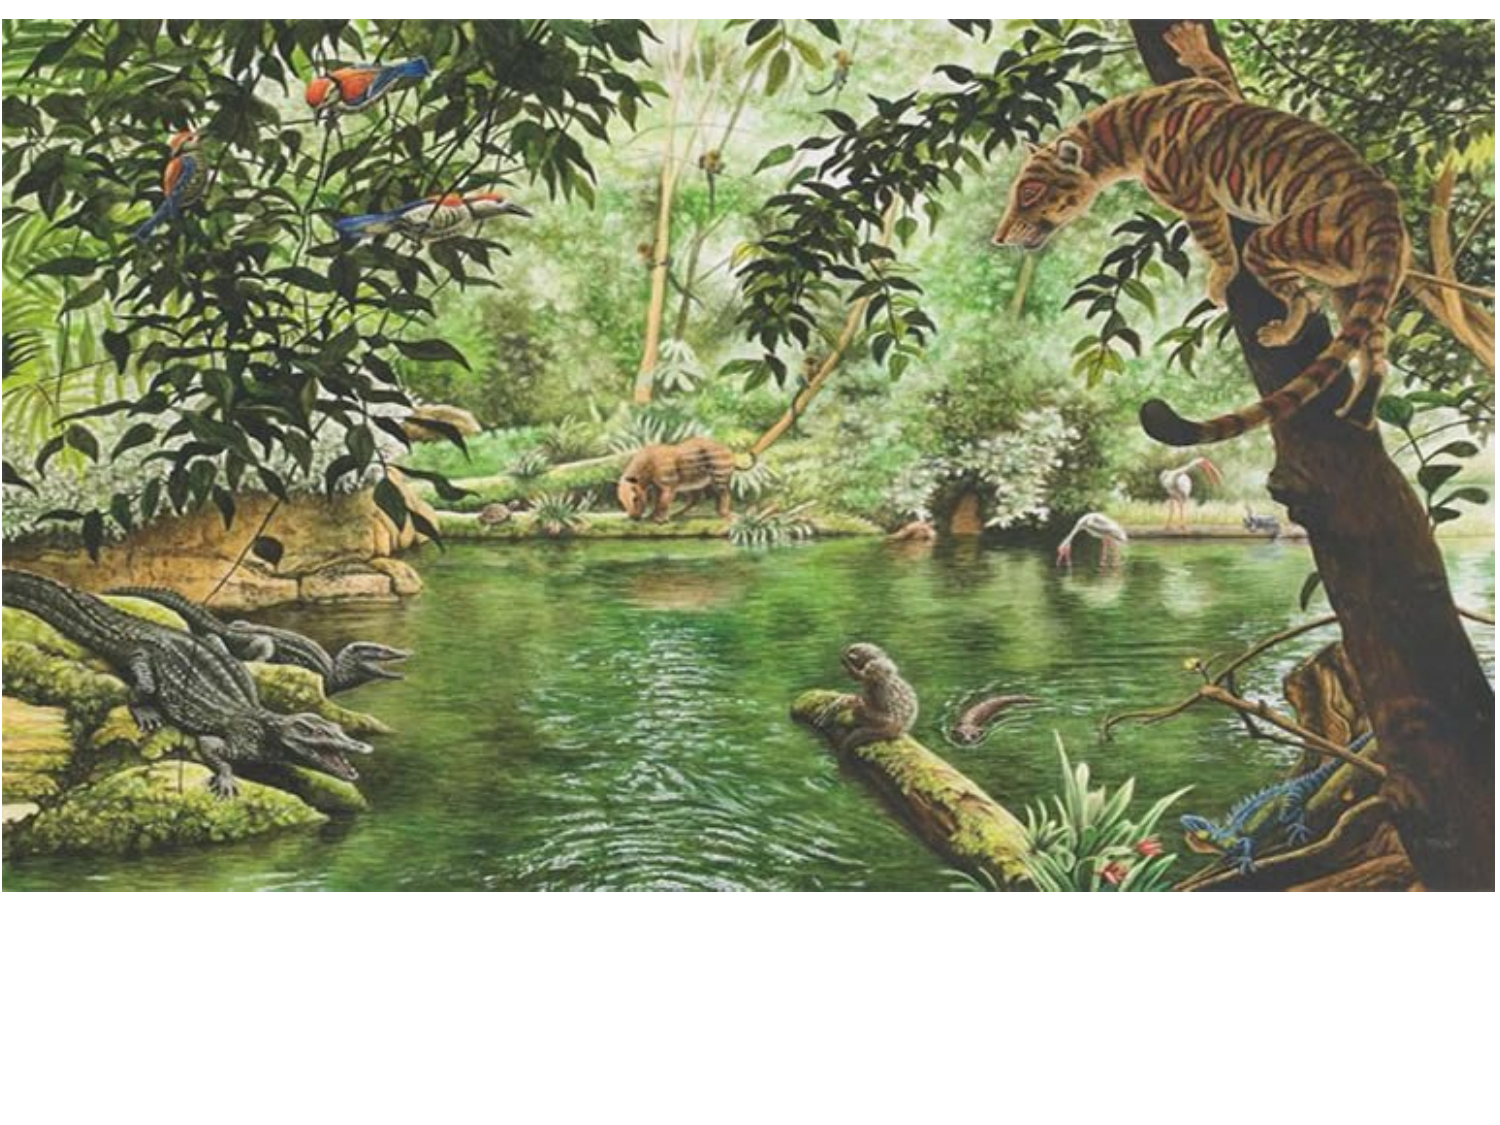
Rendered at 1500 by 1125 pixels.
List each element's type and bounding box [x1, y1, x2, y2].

picture [1, 18, 1496, 892]
